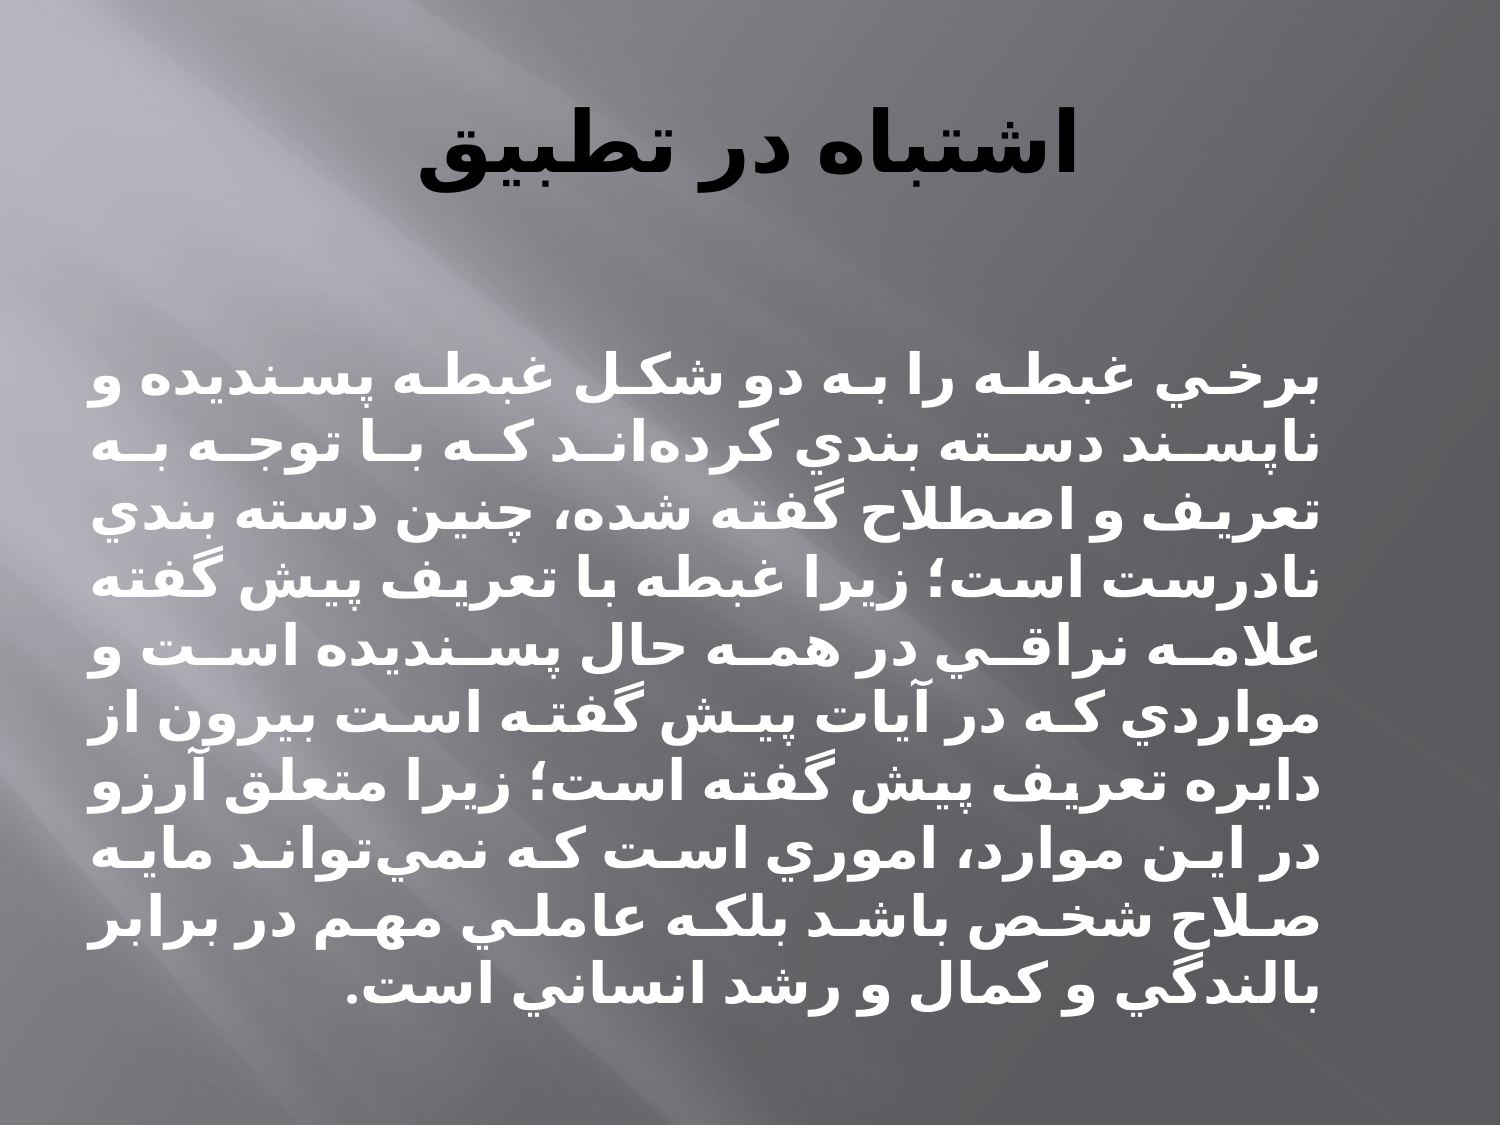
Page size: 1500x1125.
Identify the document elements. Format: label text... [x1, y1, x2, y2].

list برخي غبطه را به دو شكل غبطه پسنديده و ناپسند دسته بندي كرده‌اند كه با توجه به تعريف و اصطلاح گفته شده، چنين دسته بندي نادرست است؛ زيرا غبطه با تعريف پيش گفته علامه نراقي در همه حال پسنديده است و مواردي كه در آيات پيش گفته است بيرون از دايره تعريف پيش گفته است؛ زيرا متعلق آرزو در اين موارد، اموري است كه نمي‌تواند مايه صلاح شخص باشد بلكه عاملي مهم در برابر بالندگي و كمال و رشد انساني است. [75, 262, 1425, 1035]
title اشتباه در تطبيق [75, 45, 1425, 233]
